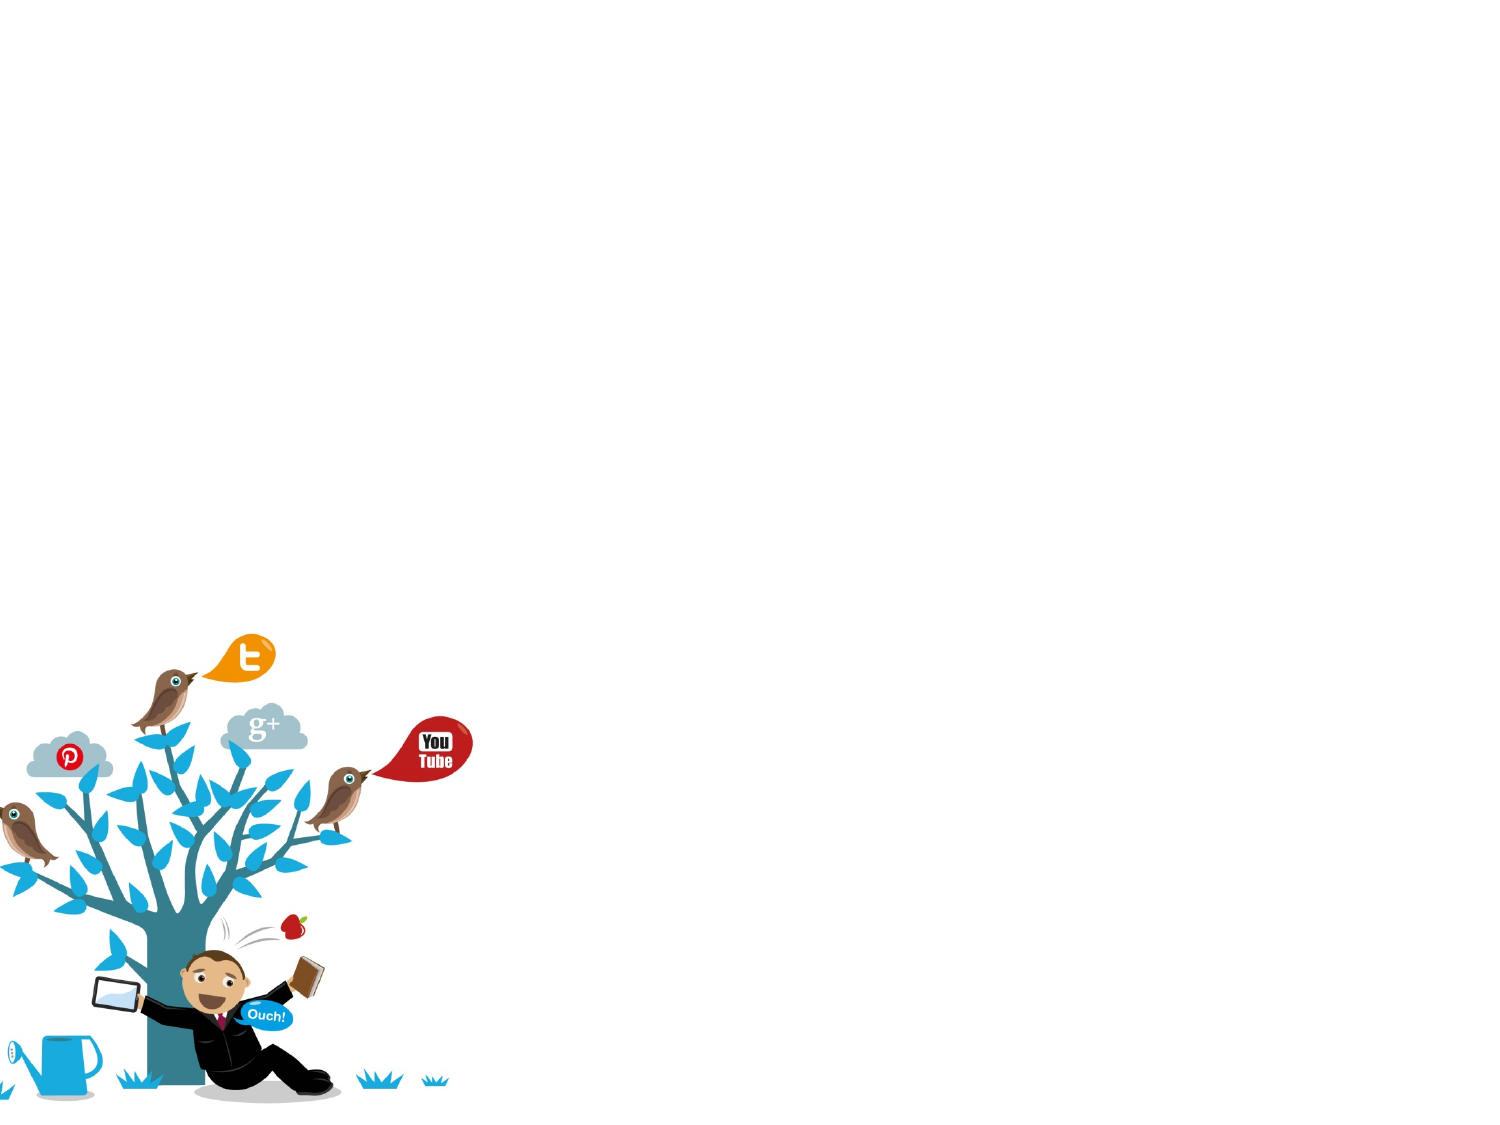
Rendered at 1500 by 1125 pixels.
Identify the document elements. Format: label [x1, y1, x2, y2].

picture [0, 608, 564, 1125]
